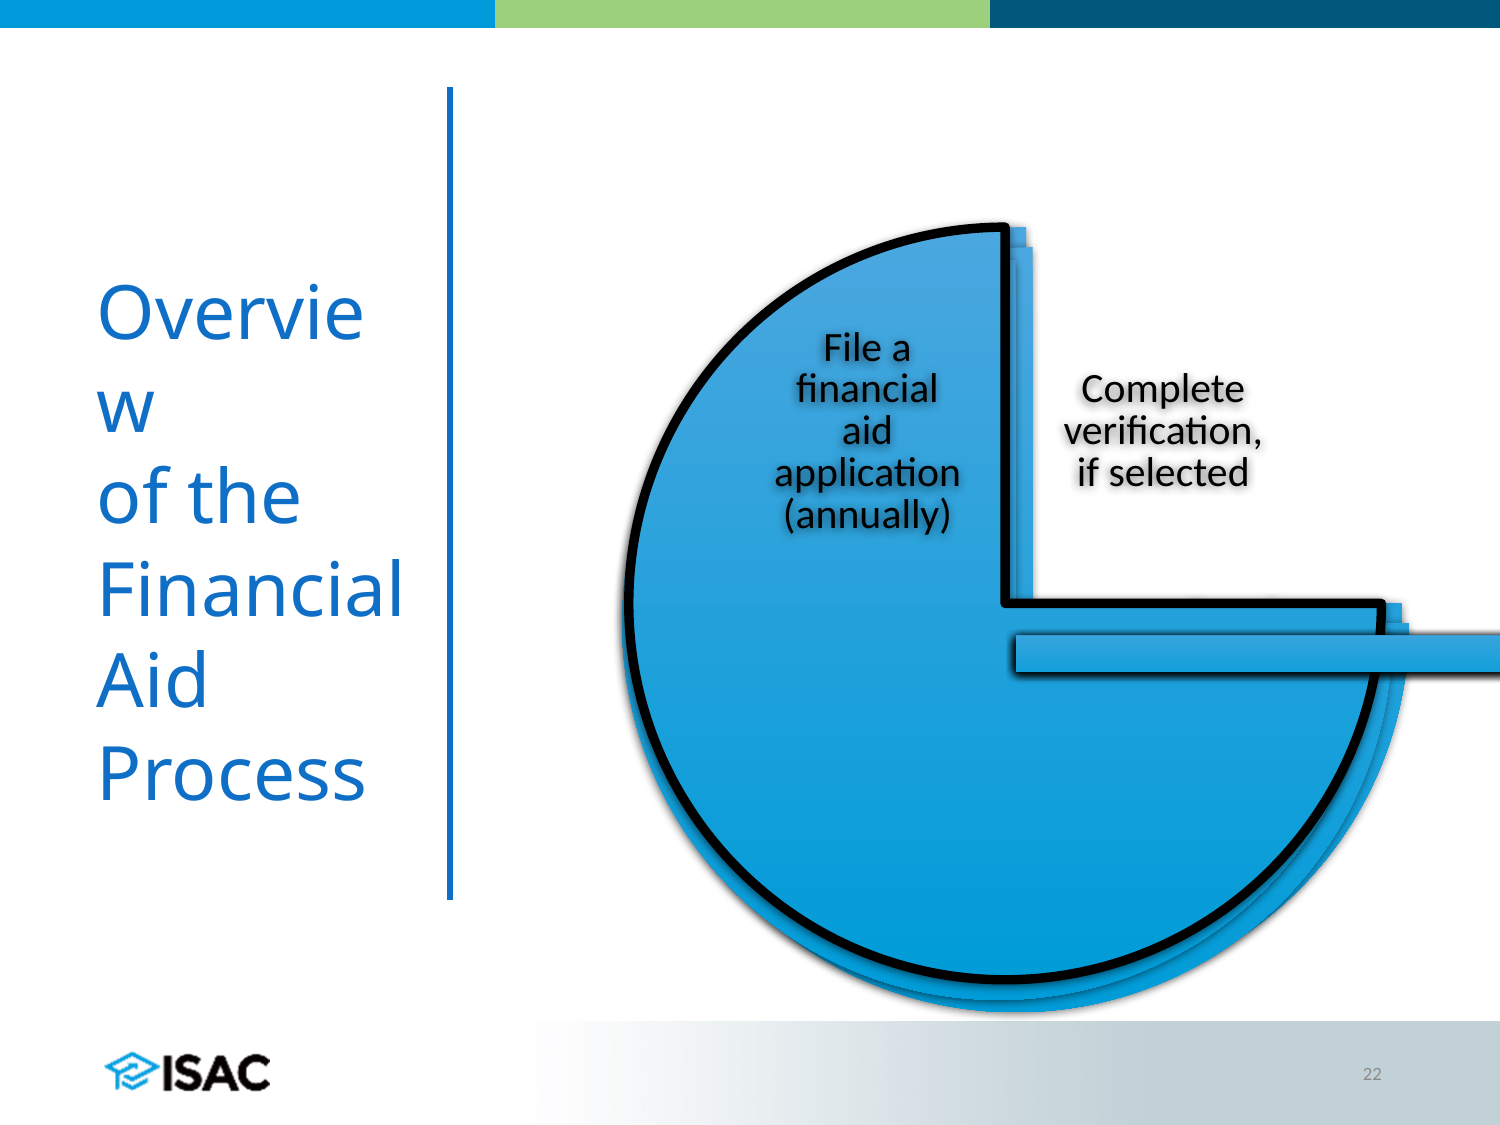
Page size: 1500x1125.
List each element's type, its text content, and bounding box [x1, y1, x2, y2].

picture [0, 0, 1500, 1125]
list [224, 114, 1500, 1011]
slide_number 22 [1059, 1042, 1397, 1103]
text_box Overview of the Financial Aid Process [85, 184, 224, 900]
